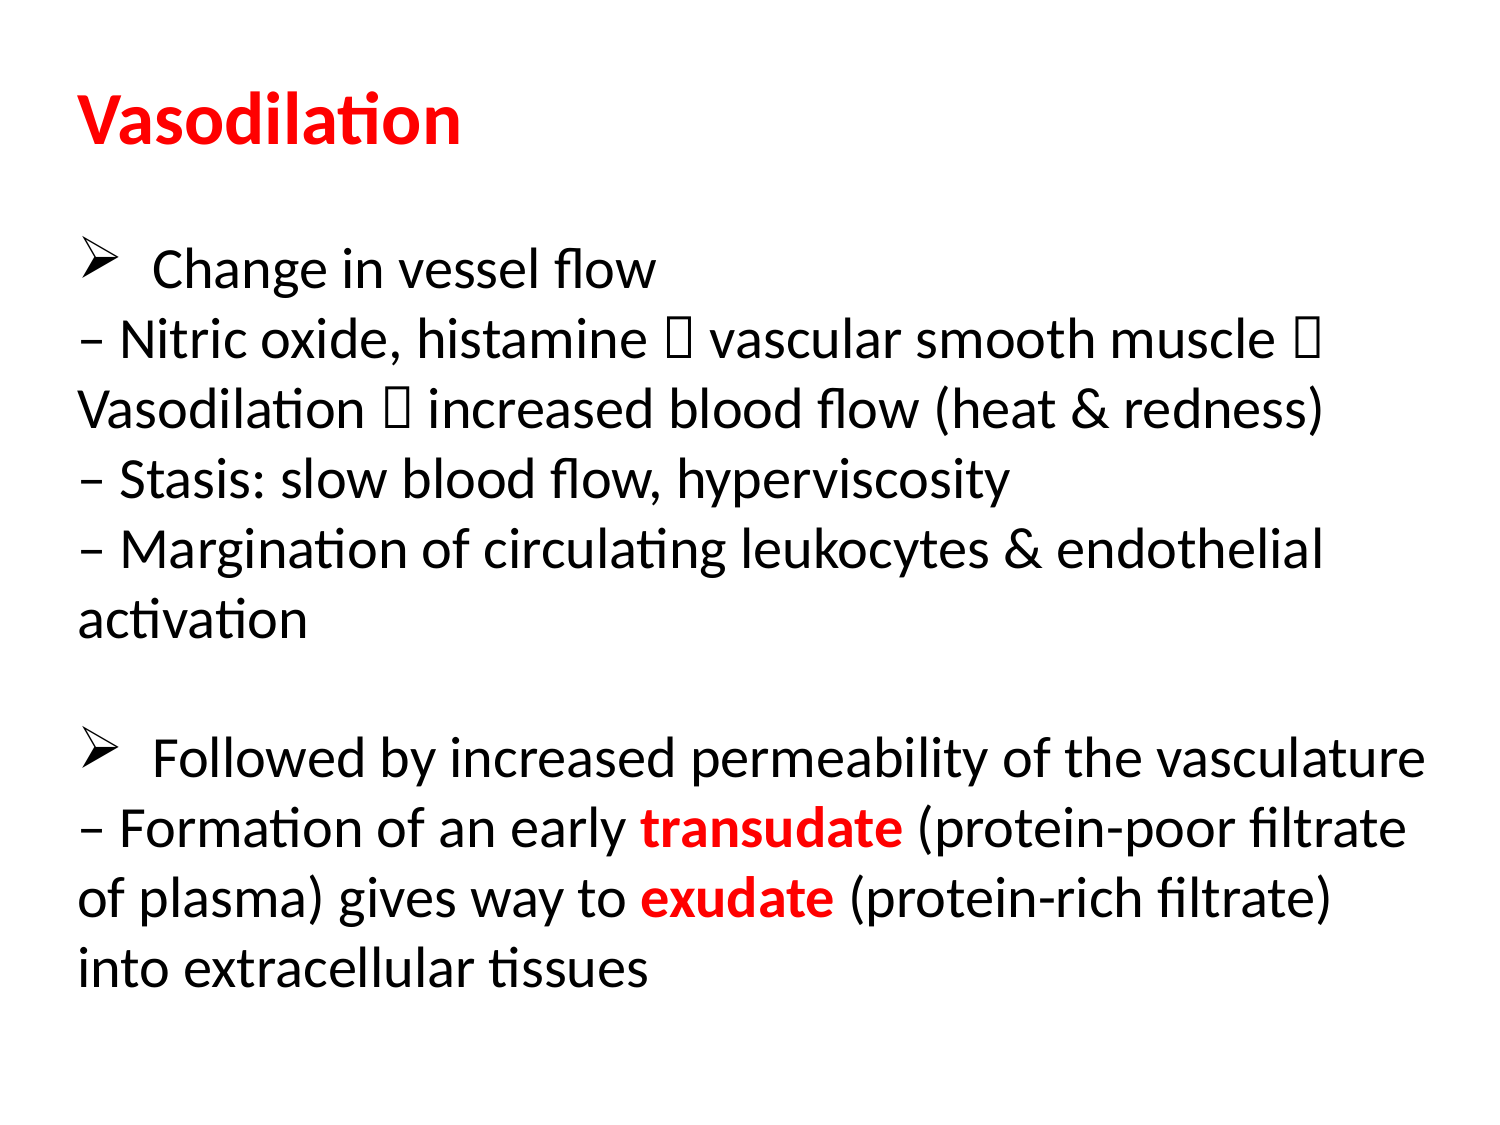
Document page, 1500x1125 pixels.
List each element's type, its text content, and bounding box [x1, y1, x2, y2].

text_box Vasodilation Change in vessel flow – Nitric oxide, histamine  vascular smooth muscle  Vasodilation  increased blood flow (heat & redness) – Stasis: slow blood flow, hyperviscosity – Margination of circulating leukocytes & endothelial activation Followed by increased permeability of the vasculature – Formation of an early transudate (protein-poor filtrate of plasma) gives way to exudate (protein-rich filtrate) into extracellular tissues [62, 62, 1463, 1007]
